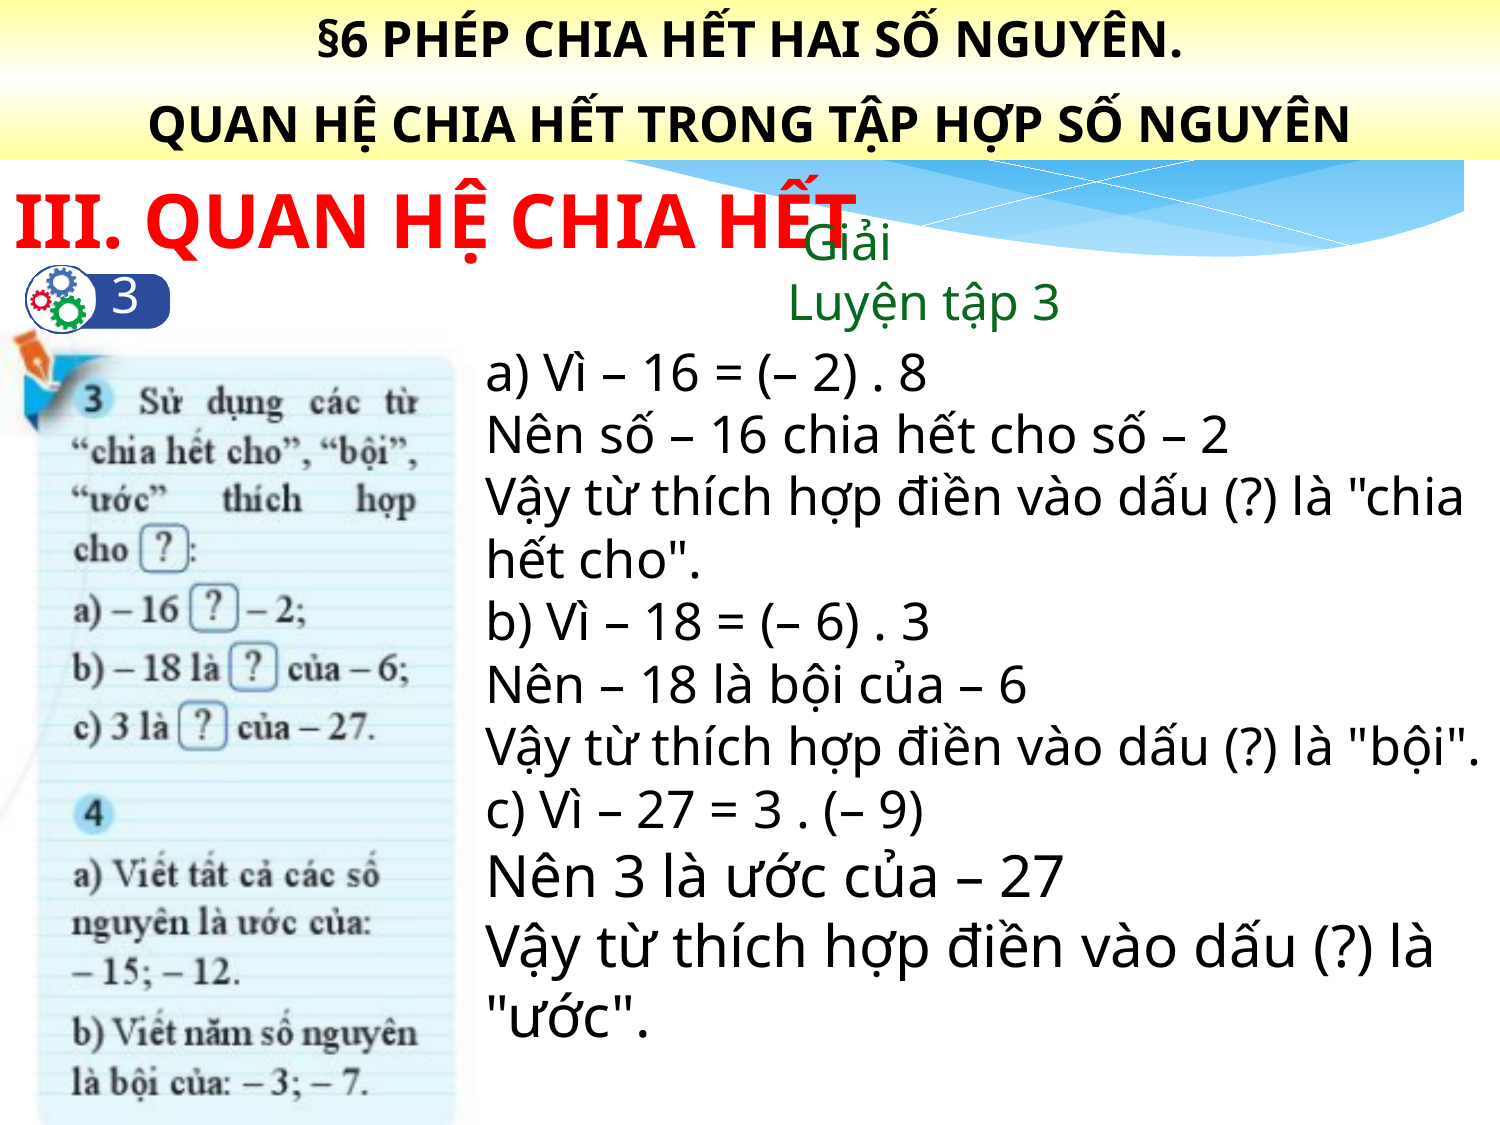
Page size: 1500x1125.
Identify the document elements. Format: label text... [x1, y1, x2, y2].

text_box a) Vì – 16 = (– 2) . 8 Nên số – 16 chia hết cho số – 2 Vậy từ thích hợp điền vào dấu (?) là "chia hết cho". b) Vì – 18 = (– 6) . 3 Nên – 18 là bội của – 6 Vậy từ thích hợp điền vào dấu (?) là "bội". c) Vì – 27 = 3 . (– 9) Nên 3 là ước của – 27 Vậy từ thích hợp điền vào dấu (?) là "ước". [482, 331, 1500, 1119]
picture [0, 255, 477, 1125]
text_box III. QUAN HỆ CHIA HẾT [0, 166, 1500, 302]
text_box §6 PHÉP CHIA HẾT HAI SỐ NGUYÊN. QUAN HỆ CHIA HẾT TRONG TẬP HỢP SỐ NGUYÊN [0, 0, 1500, 160]
text_box Giải Luyện tập 3 [473, 202, 1222, 398]
